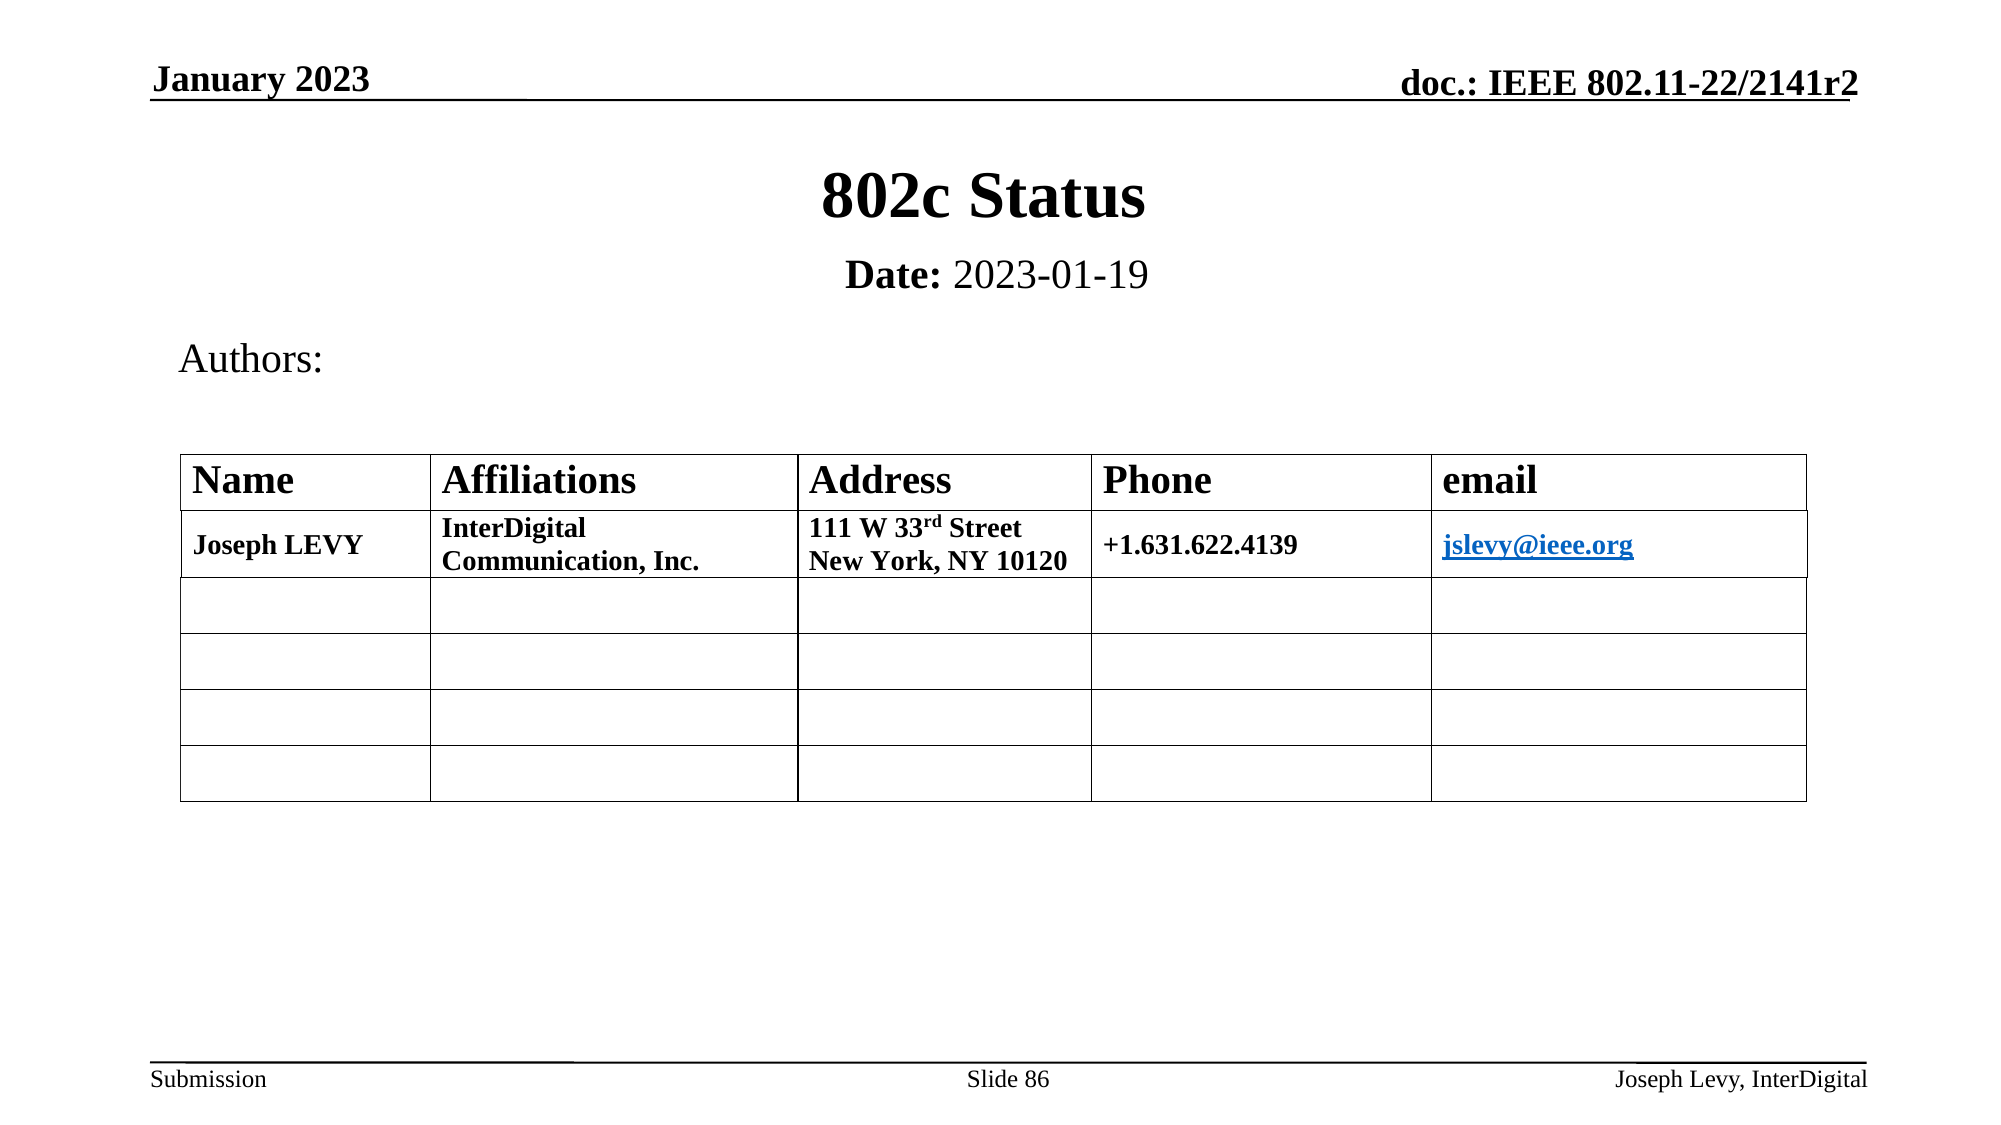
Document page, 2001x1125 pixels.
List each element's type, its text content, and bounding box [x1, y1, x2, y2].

slide_number Slide 86 [950, 1061, 1067, 1123]
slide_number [152, 54, 563, 100]
subtitle Date: 2023-01-19 [296, 239, 1698, 453]
footer Joseph Levy, InterDigital [1171, 1061, 1869, 1093]
title 802c Status [133, 70, 1835, 312]
text_box Authors: [162, 323, 401, 387]
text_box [180, 453, 1859, 896]
